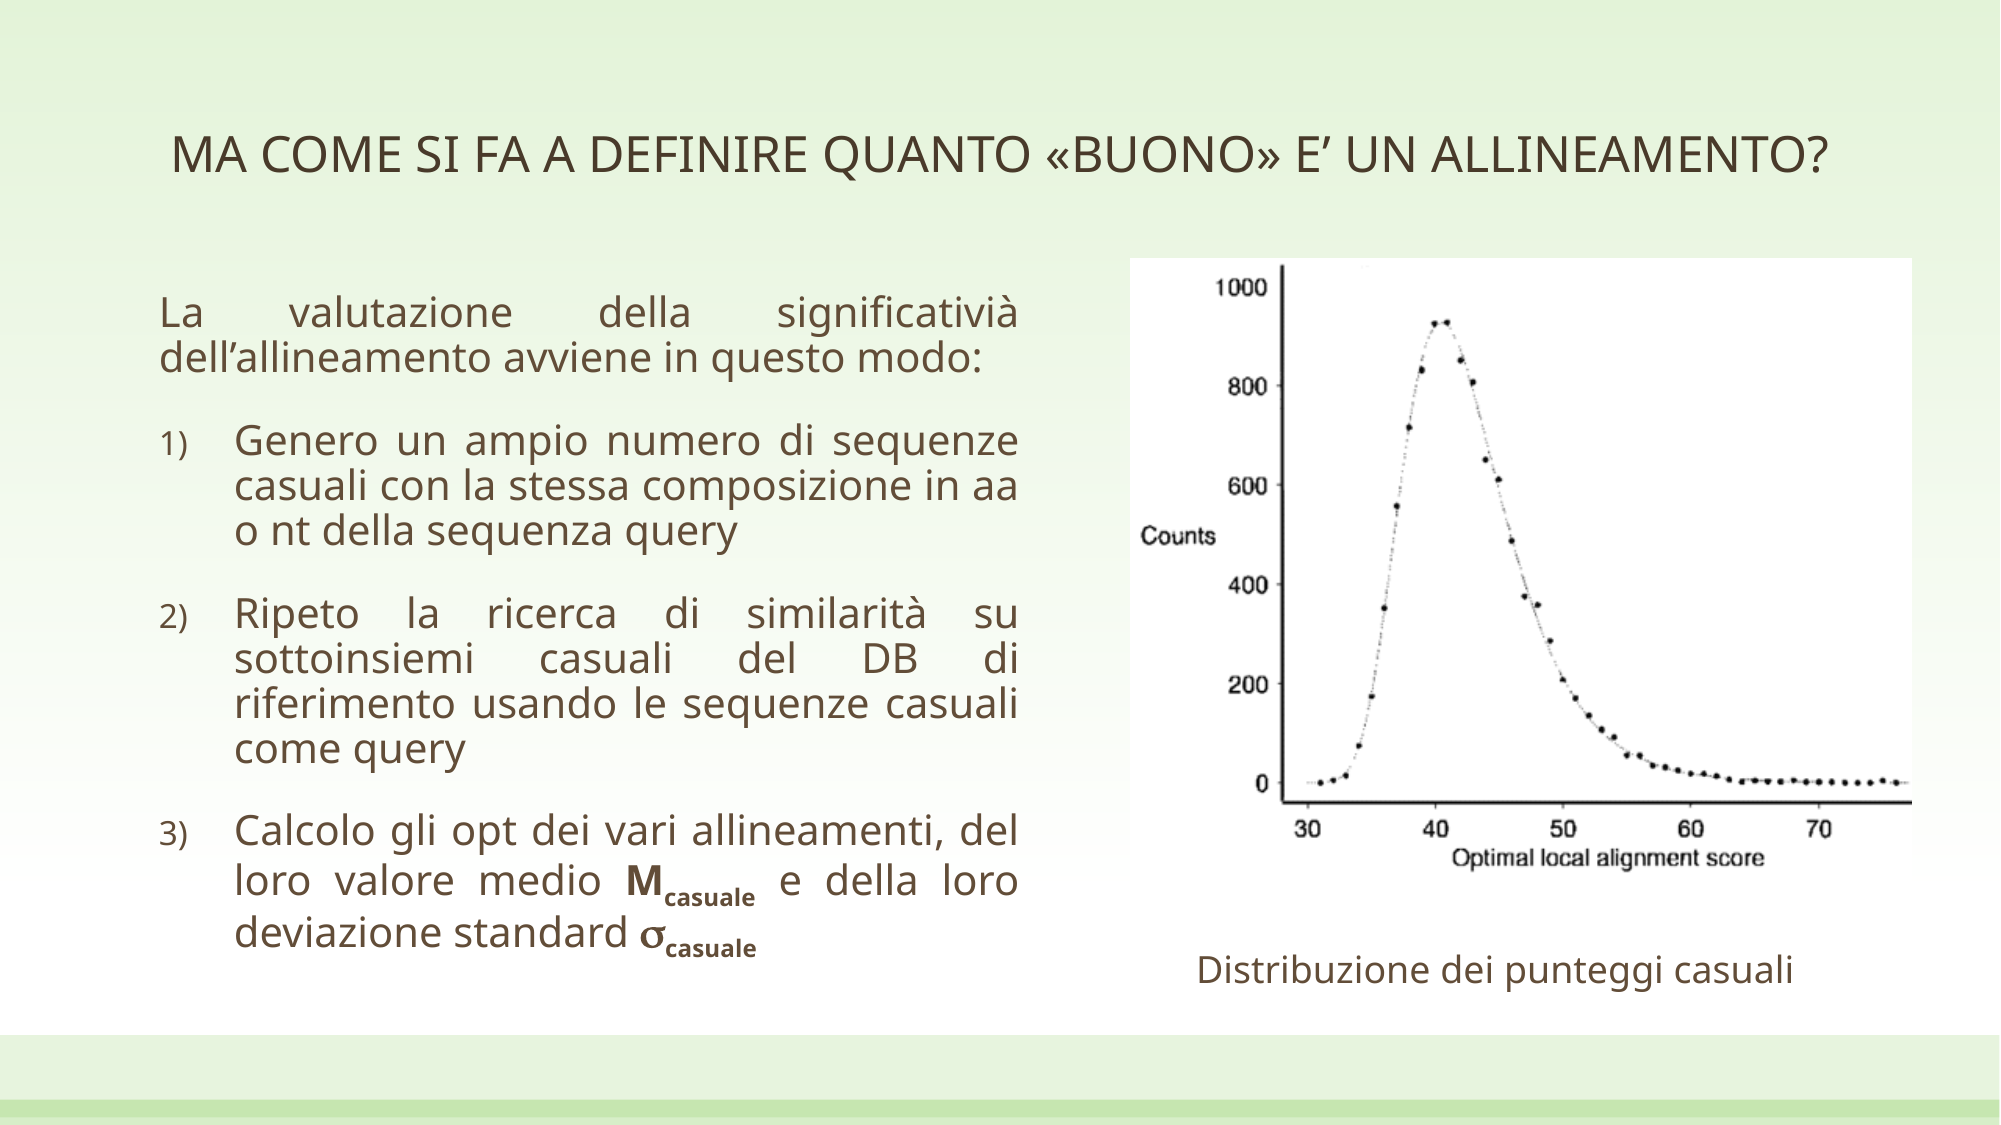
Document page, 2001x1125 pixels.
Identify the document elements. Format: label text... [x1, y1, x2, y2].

picture [1130, 258, 1912, 888]
text_box Distribuzione dei punteggi casuali [1181, 938, 1938, 999]
title MA COME SI FA A DEFINIRE QUANTO «BUONO» E’ UN ALLINEAMENTO? [155, 71, 1886, 191]
list La valutazione della significativià dell’allineamento avviene in questo modo: Genero un ampio numero di sequenze casuali con la stessa composizione in aa o nt della sequenza query Ripeto la ricerca di similarità su sottoinsiemi casuali del DB di riferimento usando le sequenze casuali come query Calcolo gli opt dei vari allineamenti, del loro valore medio Mcasuale e della loro deviazione standard scasuale [136, 284, 1035, 997]
